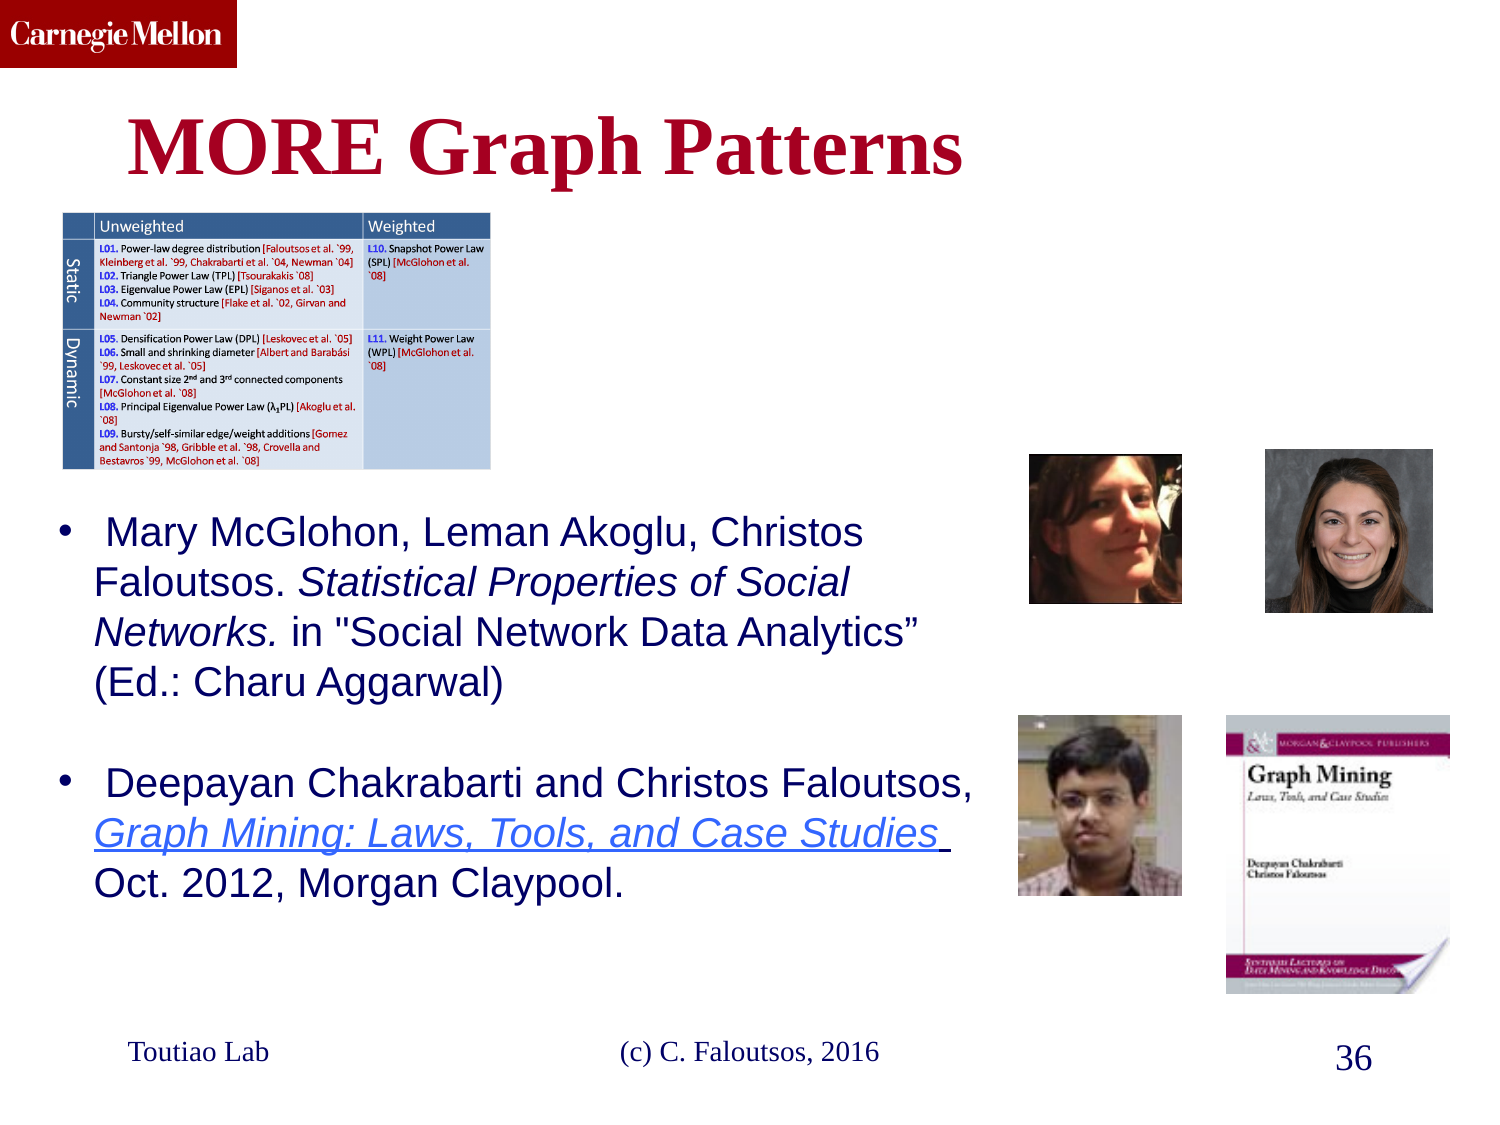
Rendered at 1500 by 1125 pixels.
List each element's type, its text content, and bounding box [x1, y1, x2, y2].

picture [0, 0, 237, 68]
picture [1017, 715, 1182, 897]
picture [59, 209, 495, 473]
slide_number Toutiao Lab [112, 1024, 426, 1101]
picture [1264, 383, 1433, 613]
text_box Mary McGlohon, Leman Akoglu, Christos Faloutsos. Statistical Properties of Social Networks. in "Social Network Data Analytics” (Ed.: Charu Aggarwal) Deepayan Chakrabarti and Christos Faloutsos, Graph Mining: Laws, Tools, and Case Studies Oct. 2012, Morgan Claypool. [43, 497, 1015, 913]
title MORE Graph Patterns [112, 85, 1388, 199]
picture [1028, 454, 1182, 604]
slide_number 36 [1074, 1024, 1388, 1101]
picture [1226, 715, 1451, 994]
footer (c) C. Faloutsos, 2016 [512, 1024, 988, 1101]
